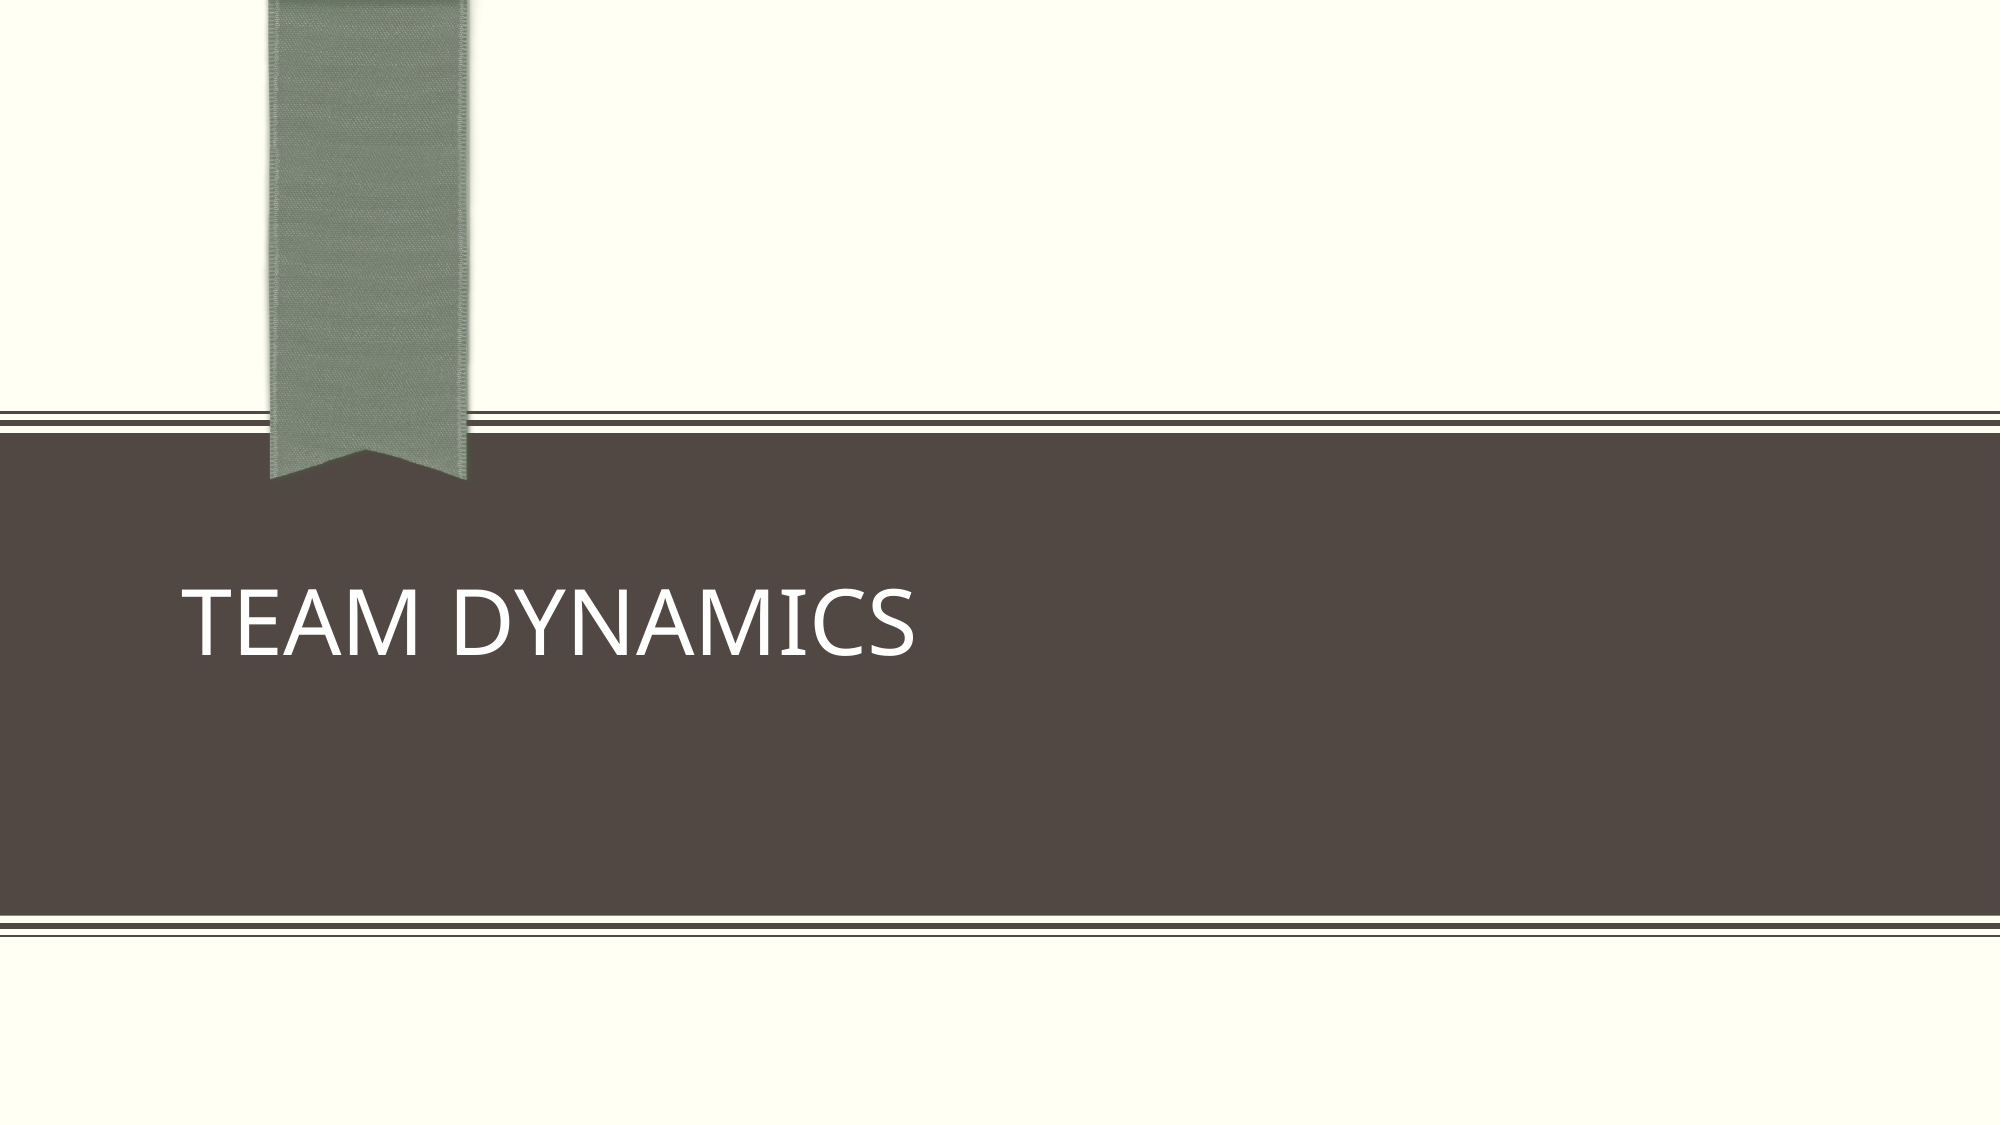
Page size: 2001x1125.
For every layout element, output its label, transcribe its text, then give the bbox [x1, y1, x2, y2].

title Team Dynamics [181, 487, 1834, 764]
